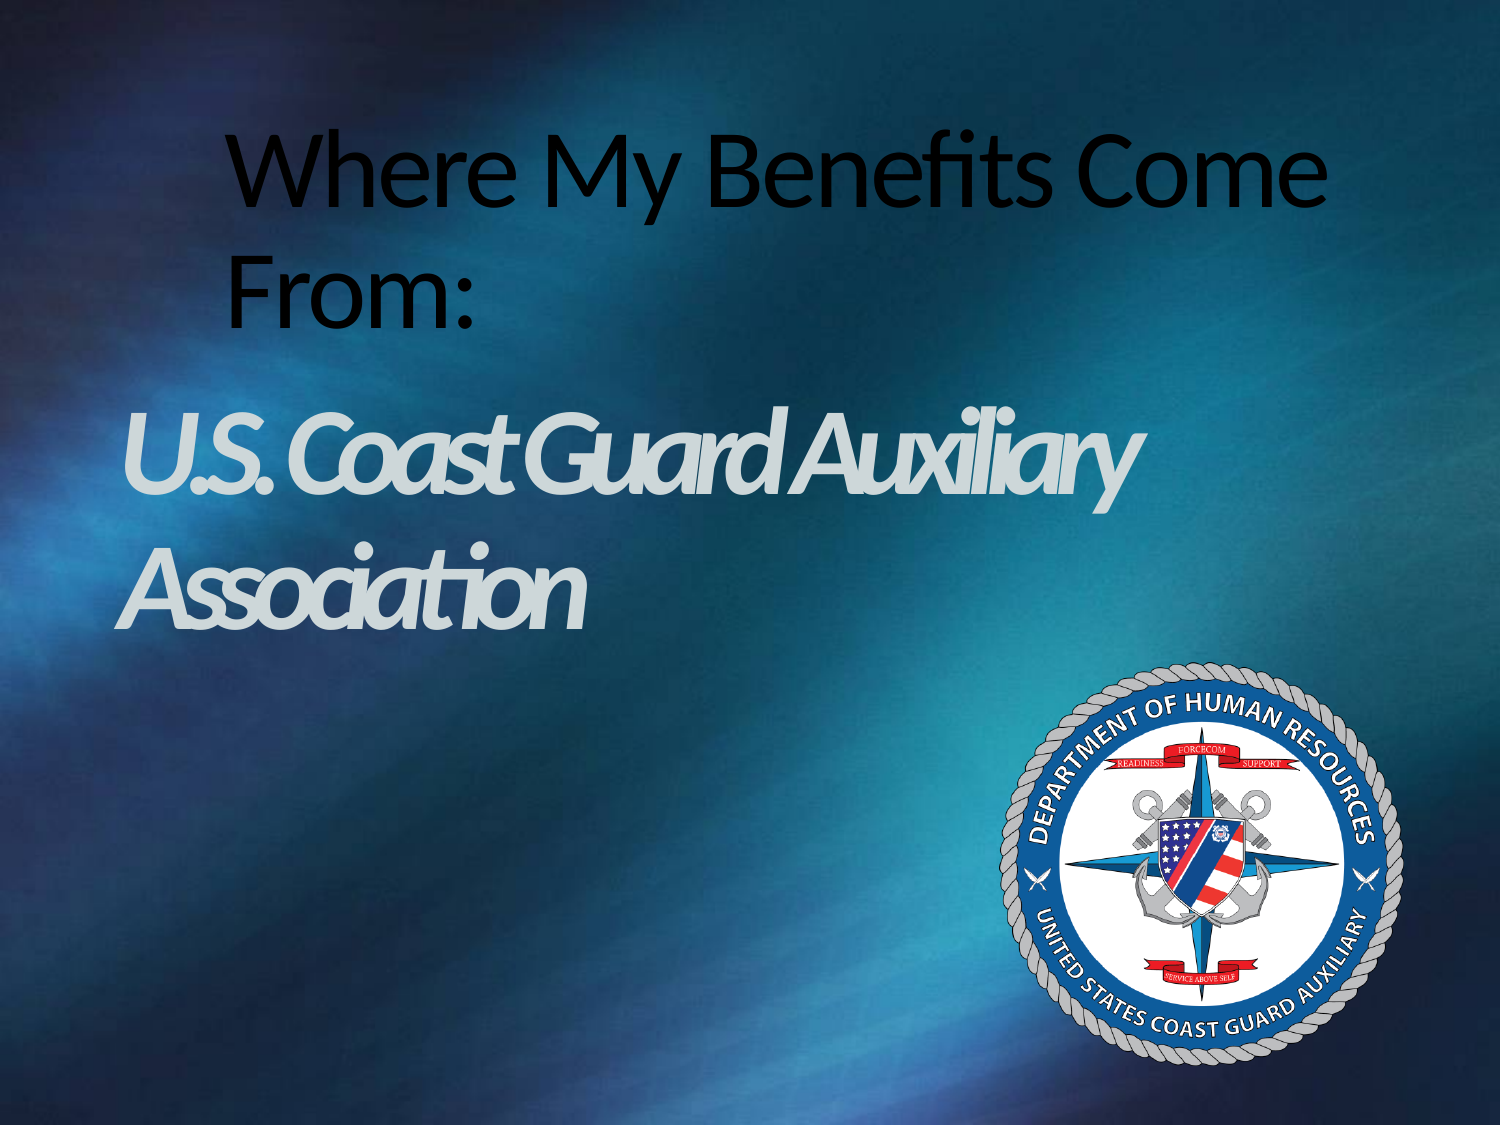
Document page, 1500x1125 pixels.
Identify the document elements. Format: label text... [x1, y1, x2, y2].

picture [0, 0, 1500, 1125]
title Where My Benefits Come From: [224, 106, 1380, 357]
list U.S. Coast Guard Auxiliary Association [118, 386, 1380, 663]
